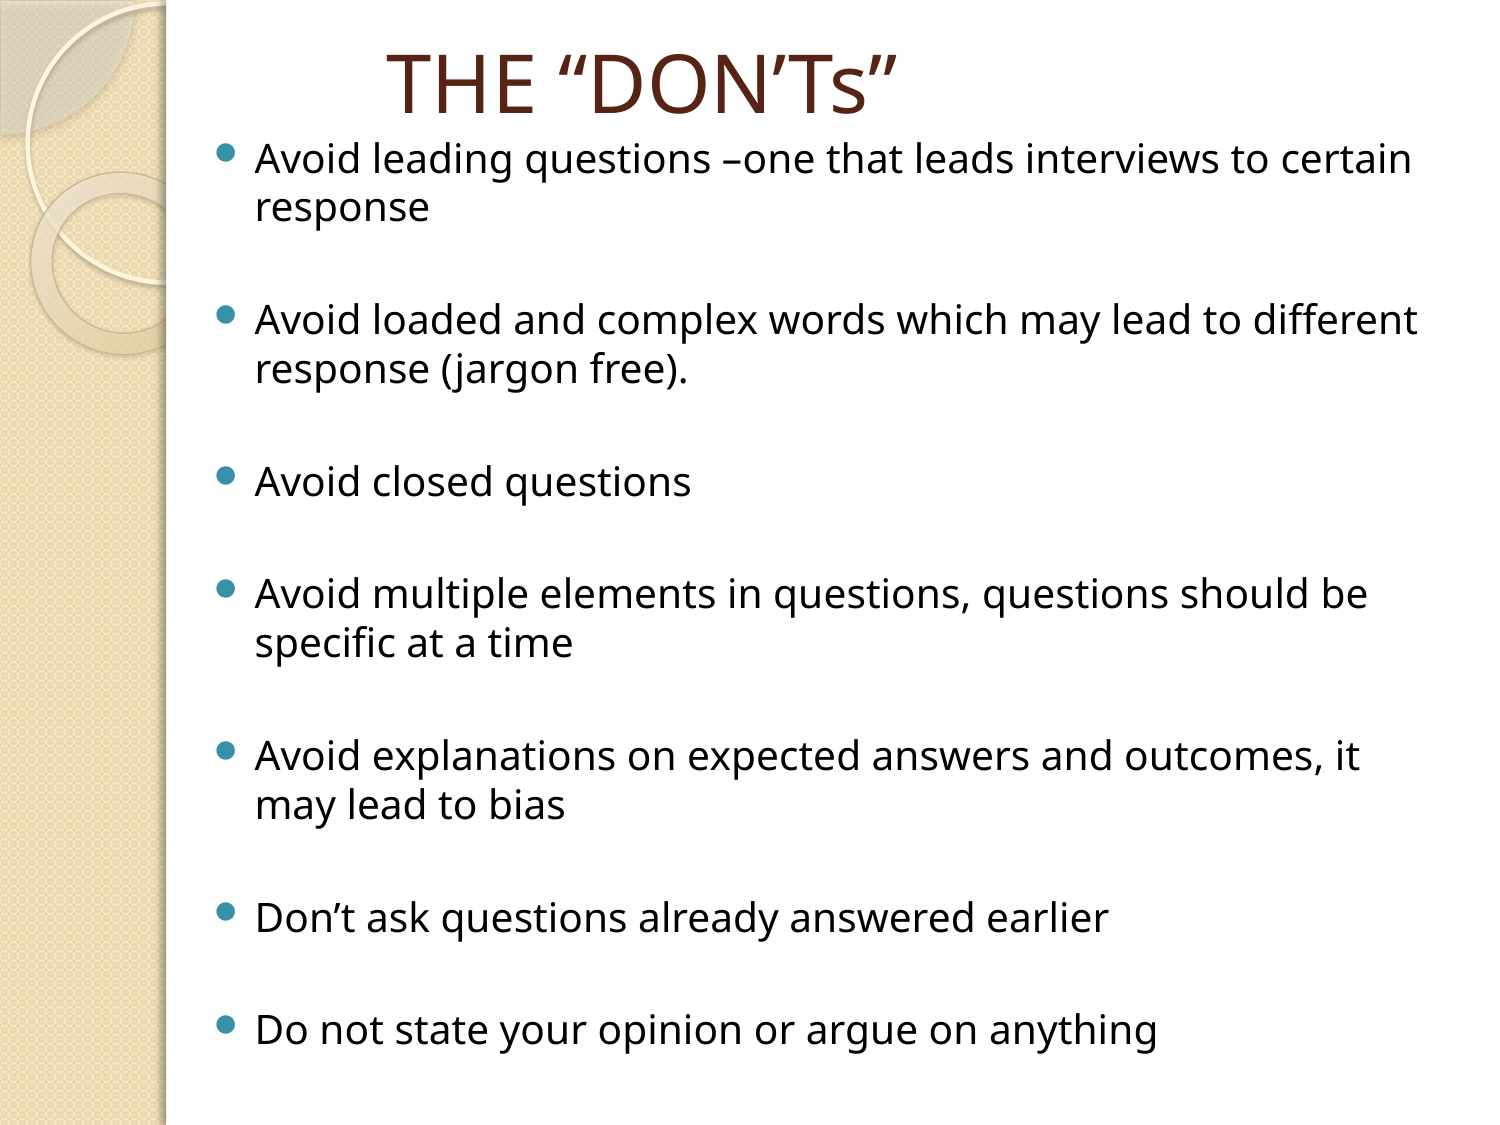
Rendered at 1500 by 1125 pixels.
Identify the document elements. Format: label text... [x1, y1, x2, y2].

title THE “DON’Ts” [235, 24, 1466, 125]
list Avoid leading questions –one that leads interviews to certain response Avoid loaded and complex words which may lead to different response (jargon free). Avoid closed questions Avoid multiple elements in questions, questions should be specific at a time Avoid explanations on expected answers and outcomes, it may lead to bias Don’t ask questions already answered earlier Do not state your opinion or argue on anything [187, 125, 1466, 1075]
